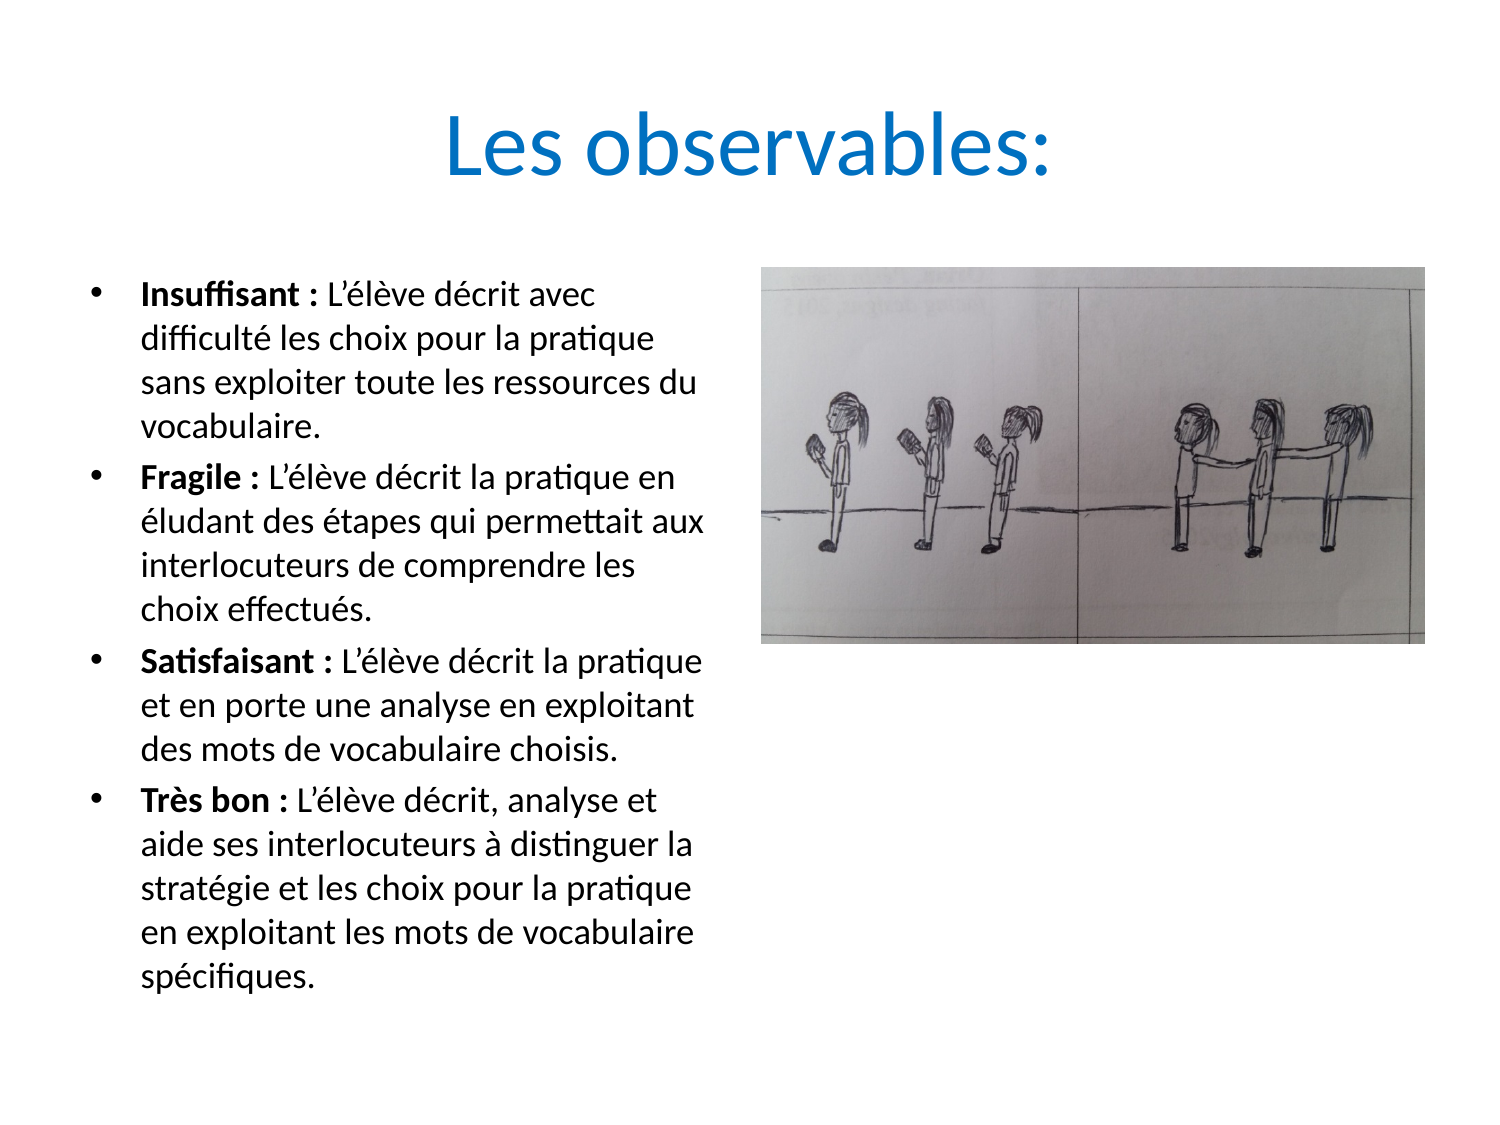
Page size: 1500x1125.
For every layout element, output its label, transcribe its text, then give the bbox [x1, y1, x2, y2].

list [761, 266, 1425, 644]
title Les observables: [75, 45, 1425, 233]
list Insuffisant : L’élève décrit avec difficulté les choix pour la pratique sans exploiter toute les ressources du vocabulaire. Fragile : L’élève décrit la pratique en éludant des étapes qui permettait aux interlocuteurs de comprendre les choix effectués. Satisfaisant : L’élève décrit la pratique et en porte une analyse en exploitant des mots de vocabulaire choisis. Très bon : L’élève décrit, analyse et aide ses interlocuteurs à distinguer la stratégie et les choix pour la pratique en exploitant les mots de vocabulaire spécifiques. [75, 262, 738, 1005]
